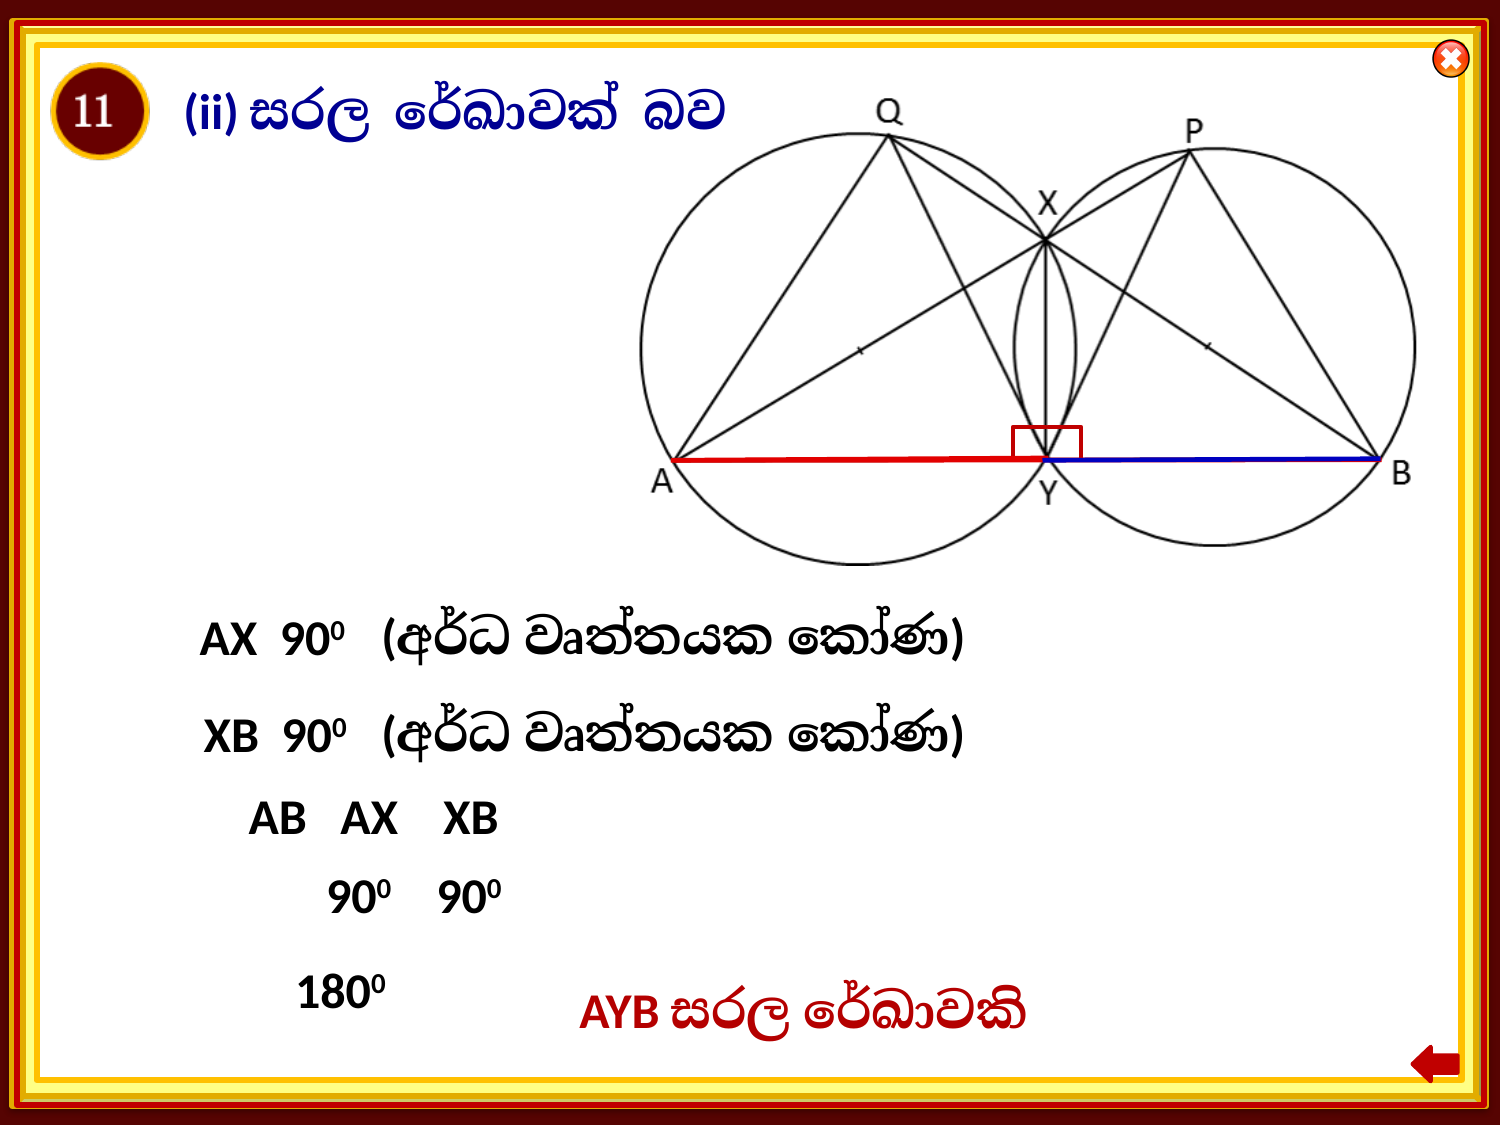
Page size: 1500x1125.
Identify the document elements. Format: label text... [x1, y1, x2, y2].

picture [41, 62, 170, 174]
text_box (අර්ධ වෘත්තයක කෝණ) [366, 588, 980, 672]
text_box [672, 457, 1043, 461]
picture [626, 39, 1470, 566]
text_box (අර්ධ වෘත්තයක කෝණ) [324, 684, 980, 769]
